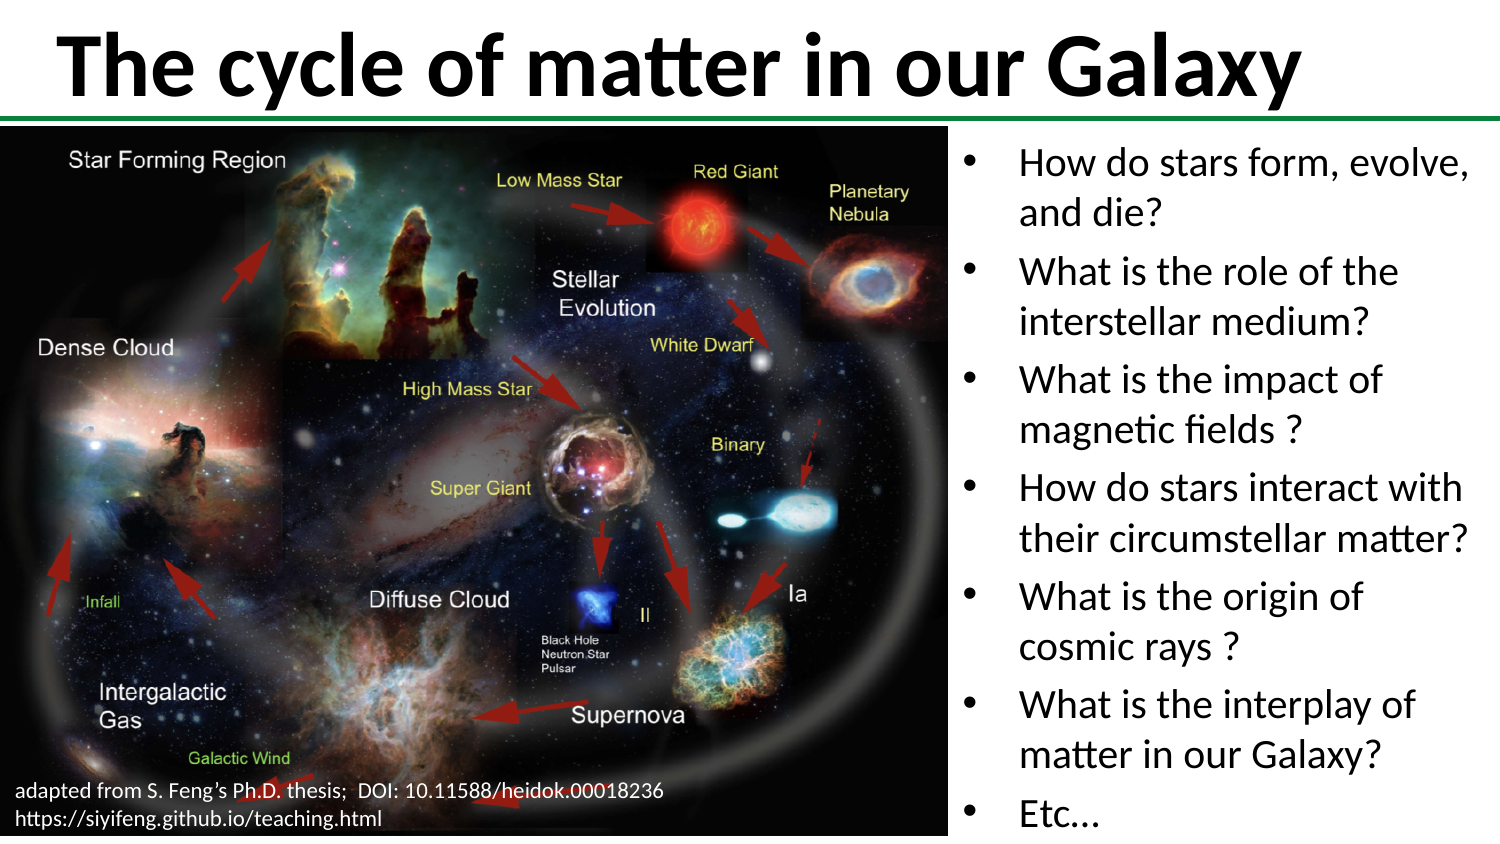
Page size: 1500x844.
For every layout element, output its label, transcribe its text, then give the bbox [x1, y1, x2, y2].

picture [0, 125, 948, 837]
title The cycle of matter in our Galaxy [41, 0, 1459, 119]
list How do stars form, evolve, and die? What is the role of the interstellar medium? What is the impact of magnetic fields ? How do stars interact with their circumstellar matter? What is the origin of cosmic rays ? What is the interplay of matter in our Galaxy? Etc… [951, 127, 1500, 761]
